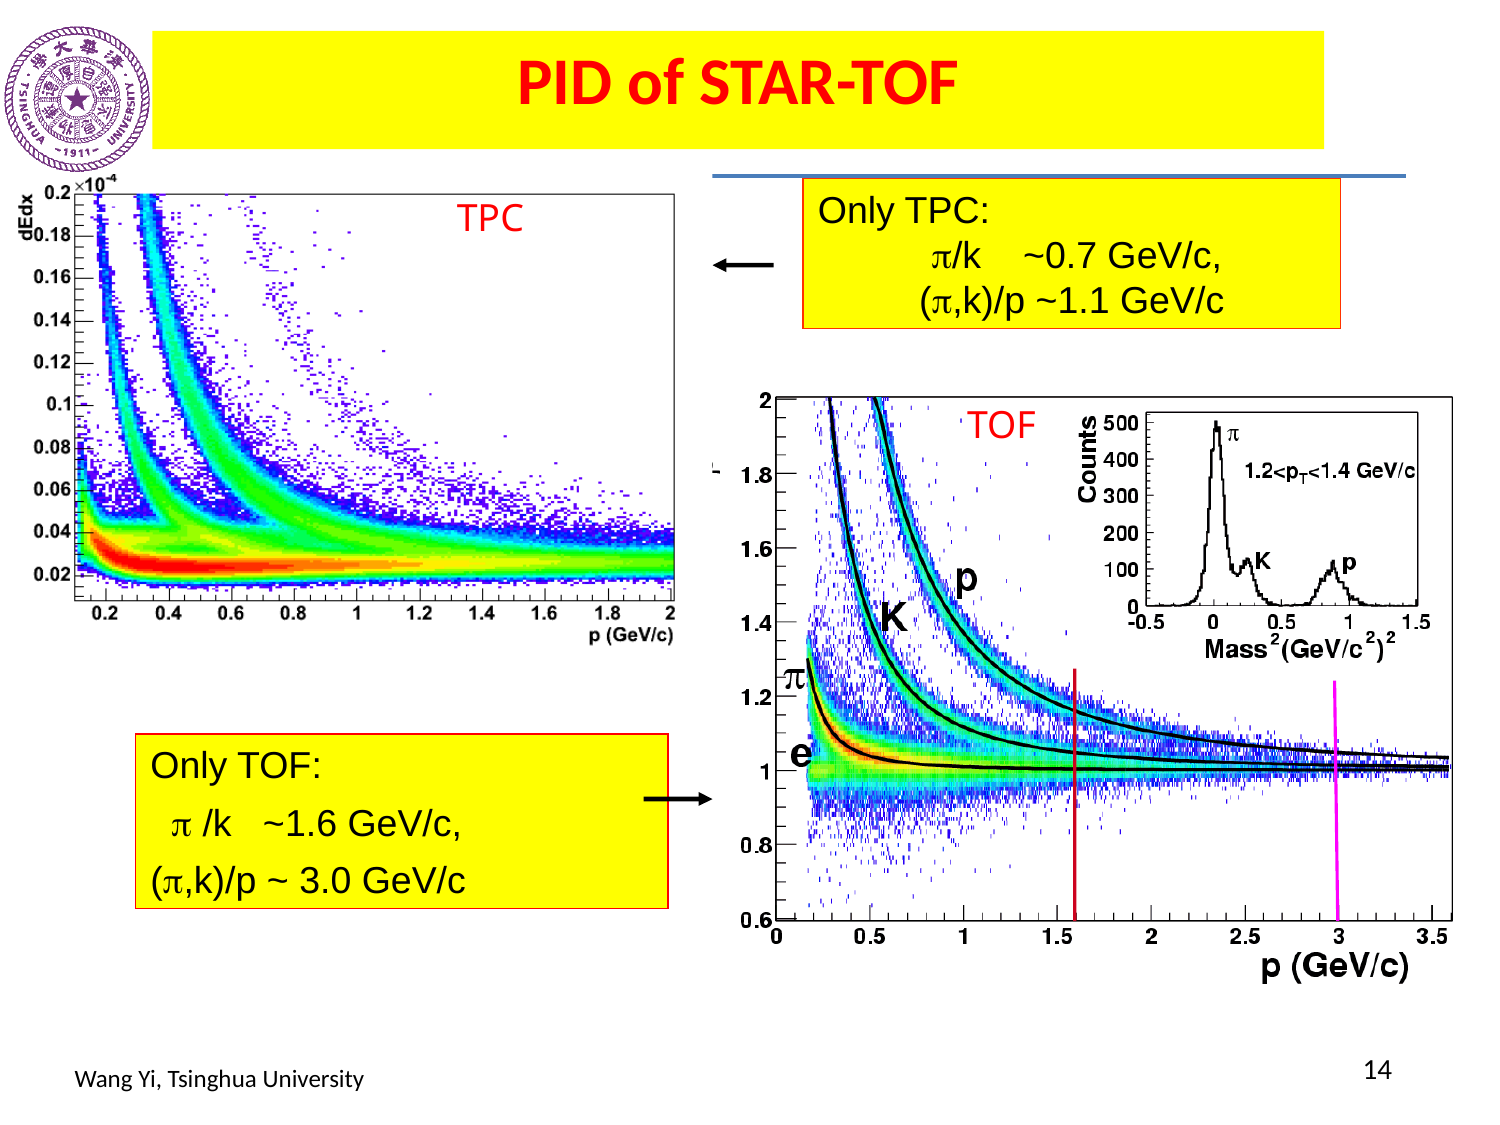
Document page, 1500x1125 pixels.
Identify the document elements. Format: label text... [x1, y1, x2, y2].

picture [678, 390, 1455, 987]
slide_number 14 [1347, 1042, 1425, 1103]
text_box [0, 174, 713, 931]
text_box PID of STAR-TOF [152, 30, 1325, 150]
text_box [716, 258, 774, 272]
picture [0, 23, 153, 174]
text_box Only TPC: /k ~0.7 GeV/c, (,k)/p ~1.1 GeV/c [803, 178, 1341, 329]
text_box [937, 393, 1338, 922]
